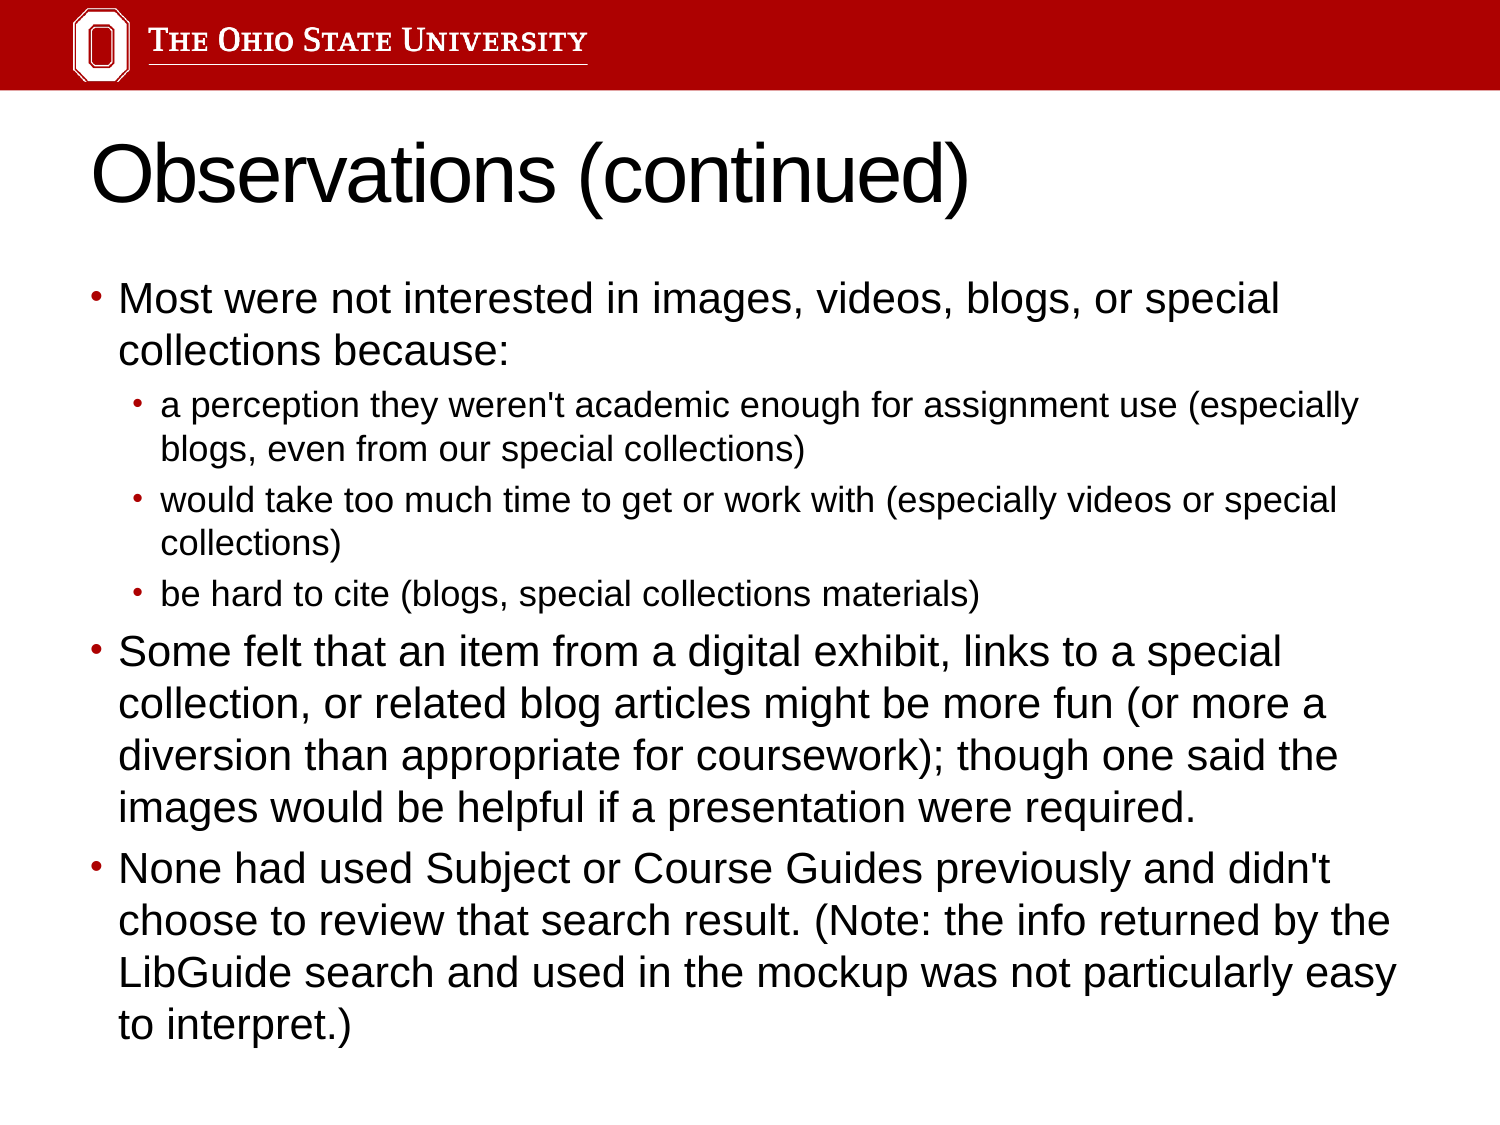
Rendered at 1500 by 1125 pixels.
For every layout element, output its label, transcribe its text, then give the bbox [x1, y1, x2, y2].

list Most were not interested in images, videos, blogs, or special collections because: a perception they weren't academic enough for assignment use (especially blogs, even from our special collections) would take too much time to get or work with (especially videos or special collections) be hard to cite (blogs, special collections materials) Some felt that an item from a digital exhibit, links to a special collection, or related blog articles might be more fun (or more a diversion than appropriate for coursework); though one said the images would be helpful if a presentation were required. None had used Subject or Course Guides previously and didn't choose to review that search result. (Note: the info returned by the LibGuide search and used in the mockup was not particularly easy to interpret.) [75, 262, 1425, 1063]
title Observations (continued) [75, 87, 1425, 250]
